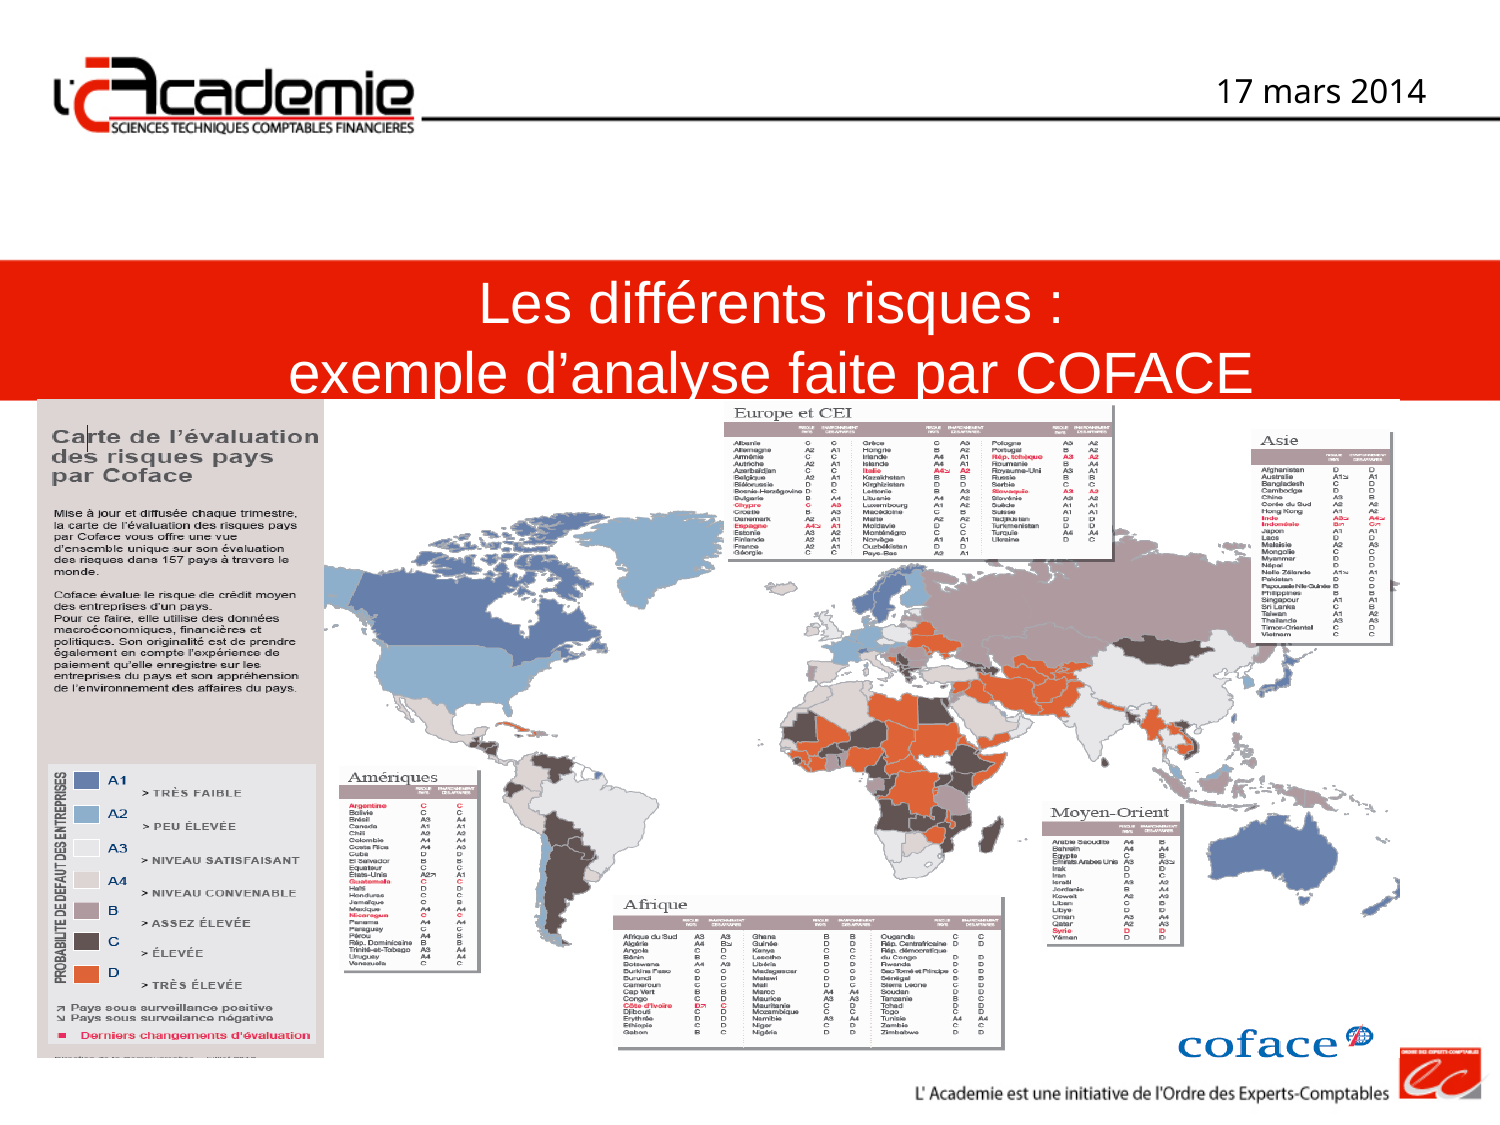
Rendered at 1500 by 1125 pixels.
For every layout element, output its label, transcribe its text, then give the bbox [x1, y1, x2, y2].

text_box 17 mars 2014 [525, 62, 1450, 118]
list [37, 399, 1400, 1058]
picture [0, 0, 1500, 1125]
title Les différents risques : exemple d’analyse faite par COFACE [0, 212, 1488, 388]
